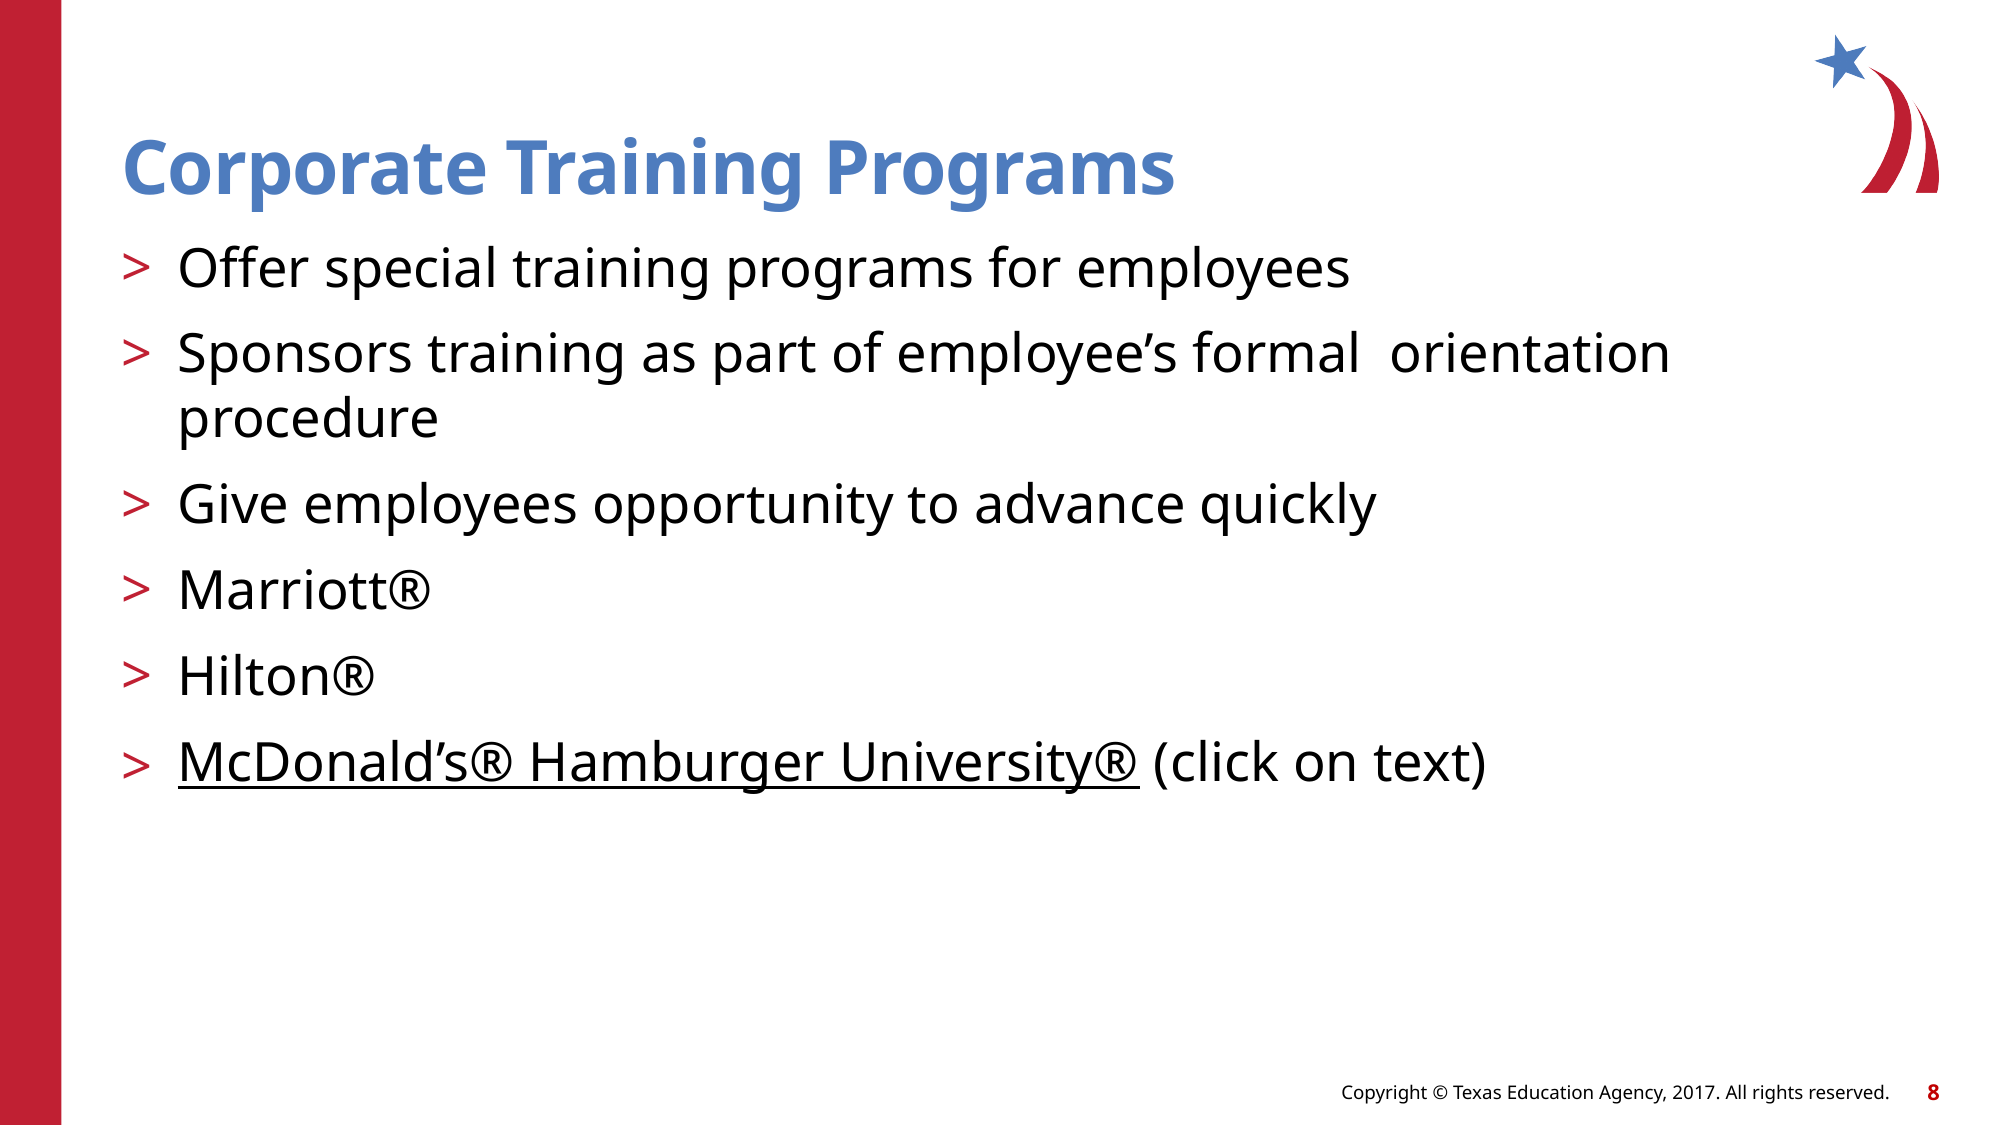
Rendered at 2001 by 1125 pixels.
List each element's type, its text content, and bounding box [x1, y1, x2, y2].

title Corporate Training Programs [121, 66, 1772, 211]
list Offer special training programs for employees Sponsors training as part of employee’s formal orientation procedure Give employees opportunity to advance quickly Marriott® Hilton® McDonald’s® Hamburger University® (click on text) [121, 233, 1936, 1010]
picture [1814, 34, 1939, 193]
